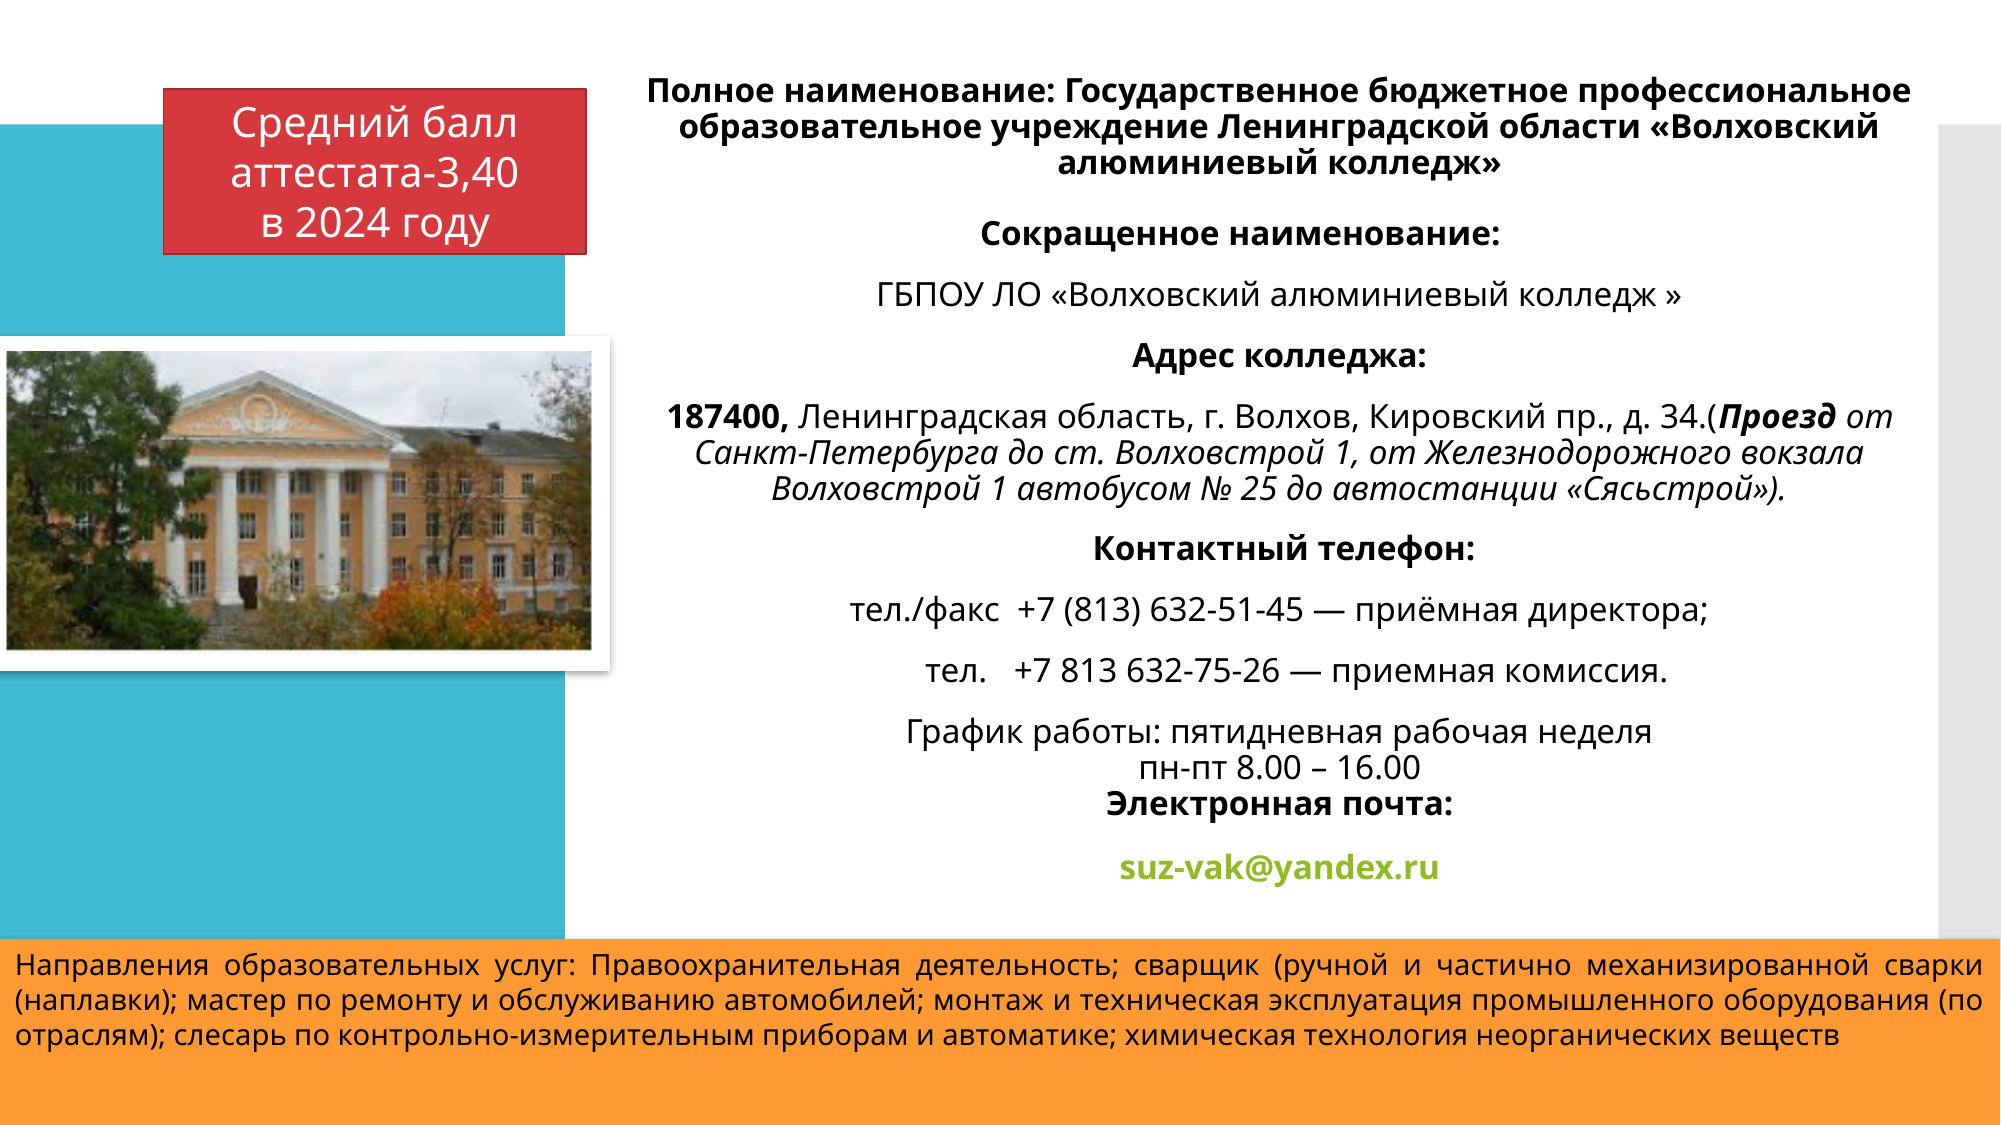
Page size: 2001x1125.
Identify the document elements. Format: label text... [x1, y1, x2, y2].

text_box Средний балл аттестата-3,40 в 2024 году [163, 88, 587, 255]
text_box Направления образовательных услуг: Правоохранительная деятельность; сварщик (ручной и частично механизированной сварки (наплавки); мастер по ремонту и обслуживанию автомобилей; монтаж и техническая эксплуатация промышленного оборудования (по отраслям); слесарь по контрольно-измерительным приборам и автоматике; химическая технология неорганических веществ [0, 939, 2000, 1125]
picture [5, 350, 596, 657]
text_box Полное наименование: Государственное бюджетное профессиональное образовательное учреждение Ленинградской области «Волховский алюминиевый колледж» Сокращенное наименование: ГБПОУ ЛО «Волховский алюминиевый колледж » Адрес колледжа: 187400, Ленинградская область, г. Волхов, Кировский пр., д. 34.(Проезд от Санкт-Петербурга до ст. Волховстрой 1, от Железнодорожного вокзала Волховстрой 1 автобусом № 25 до автостанции «Сясьстрой»). Контактный телефон: тел./факс +7 (813) 632-51-45 — приёмная директора; тел. +7 813 632-75-26 — приемная комиссия. График работы: пятидневная рабочая неделя пн-пт 8.00 – 16.00 Электронная почта: suz-vak@yandex.ru [603, 10, 1956, 952]
